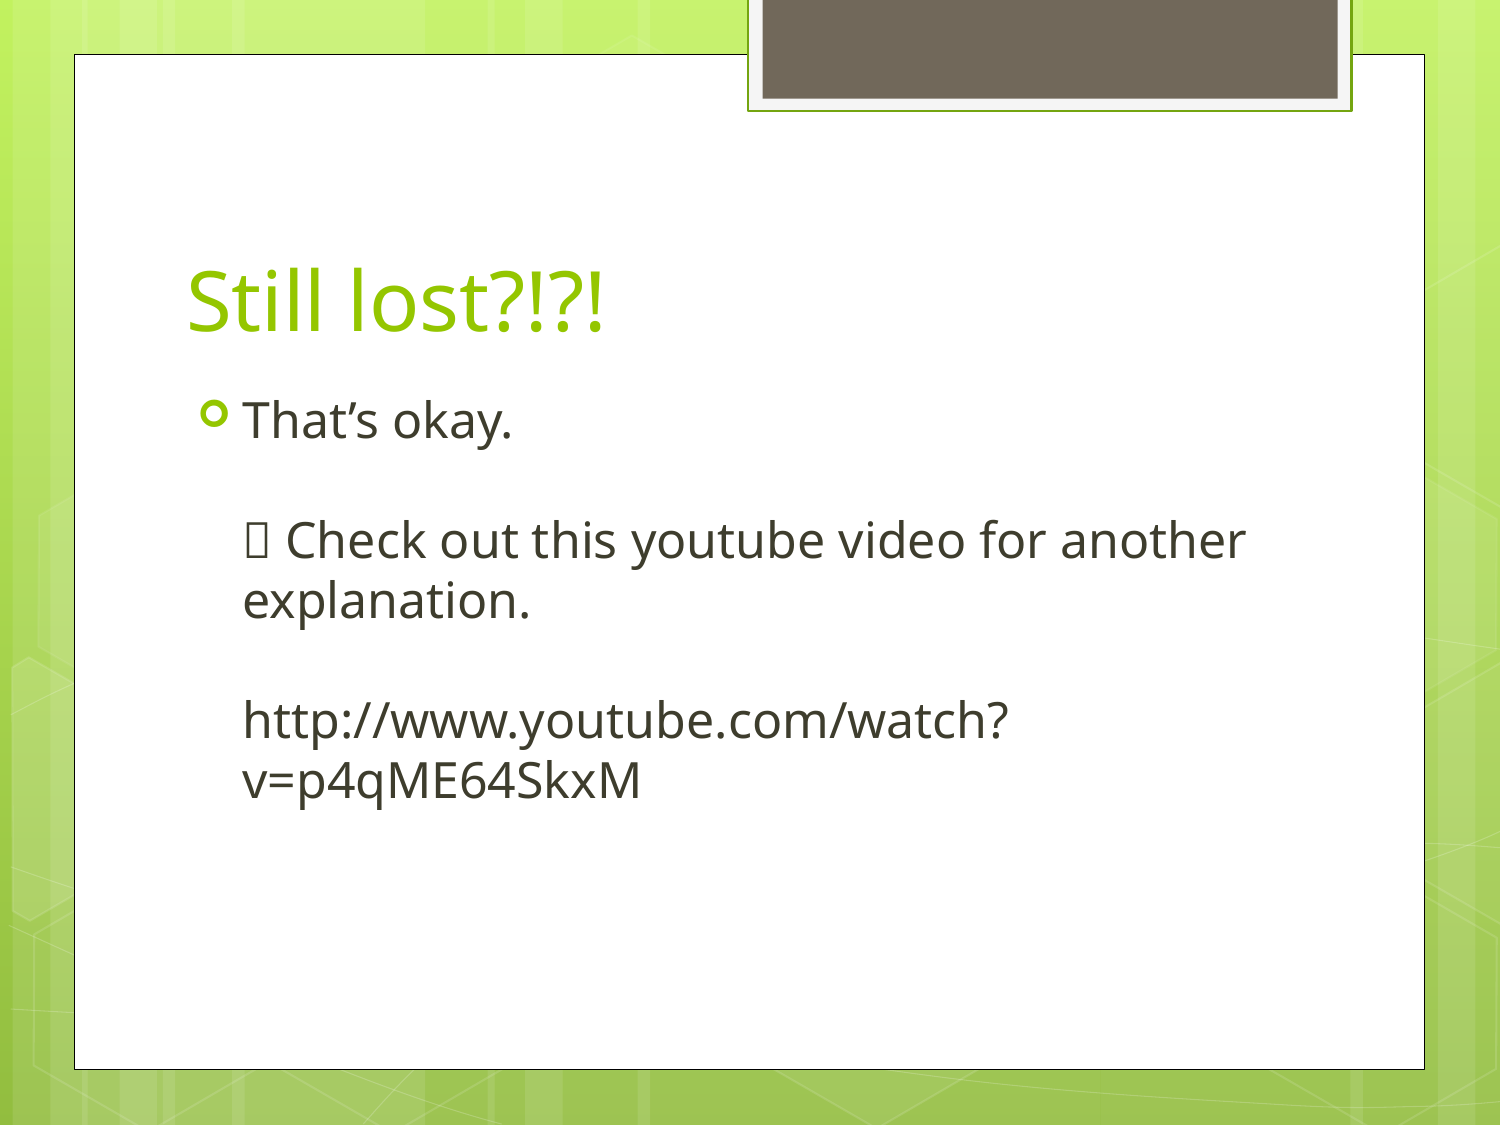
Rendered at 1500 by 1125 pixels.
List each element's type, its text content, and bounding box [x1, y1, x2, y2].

list That’s okay.  Check out this youtube video for another explanation. http://www.youtube.com/watch?v=p4qME64SkxM [171, 381, 1283, 957]
title Still lost?!?! [171, 168, 1324, 357]
